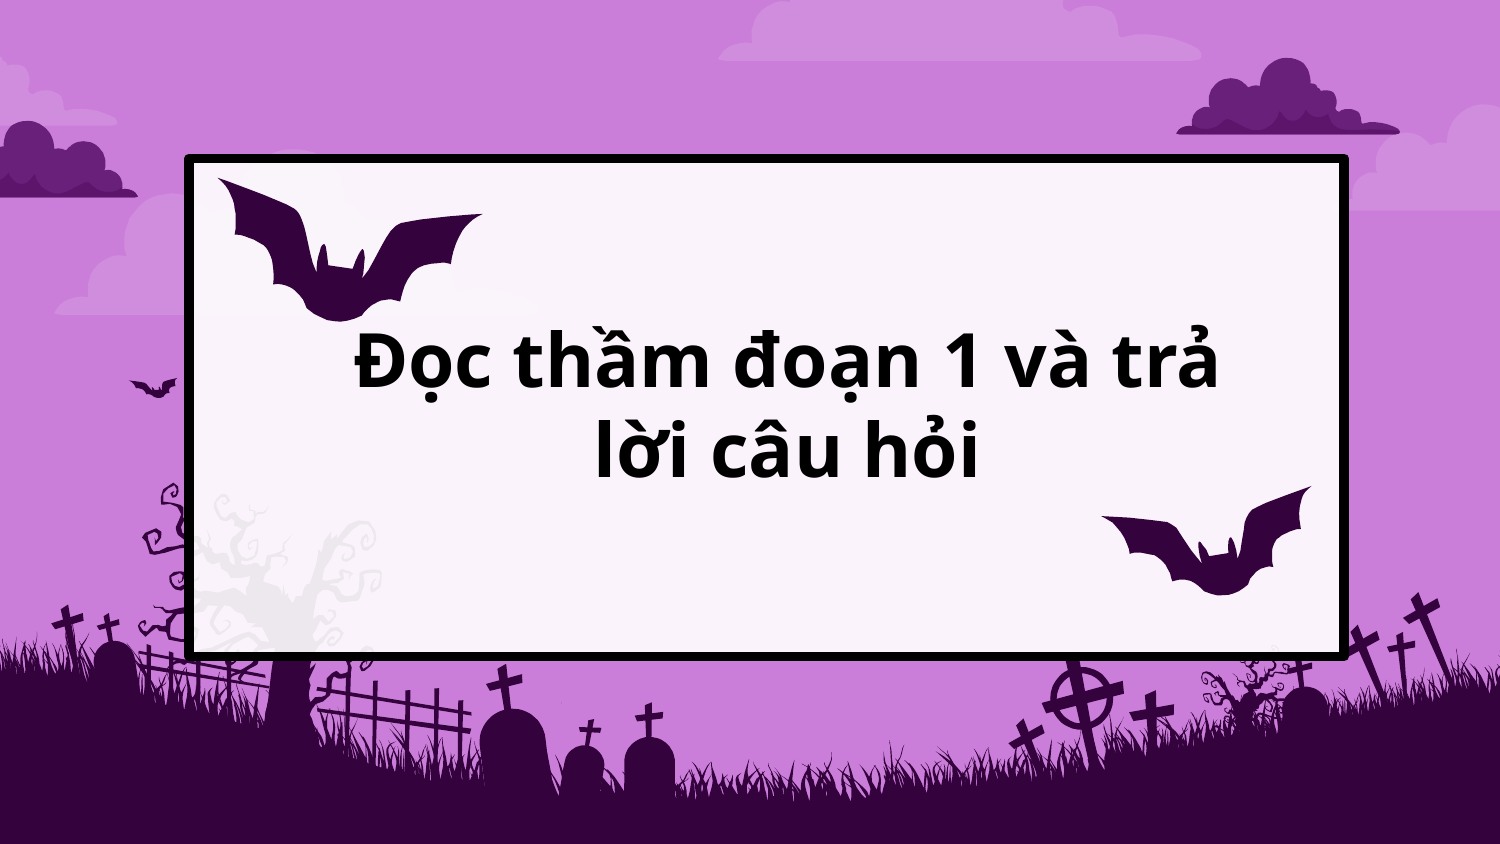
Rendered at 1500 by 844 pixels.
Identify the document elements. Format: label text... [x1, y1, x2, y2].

text_box [1101, 485, 1312, 596]
text_box [217, 177, 483, 322]
text_box [187, 156, 1346, 659]
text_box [1176, 57, 1400, 135]
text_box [0, 120, 139, 198]
text_box [128, 377, 178, 398]
title Đọc thầm đoạn 1 và trả lời câu hỏi [287, 333, 1288, 472]
